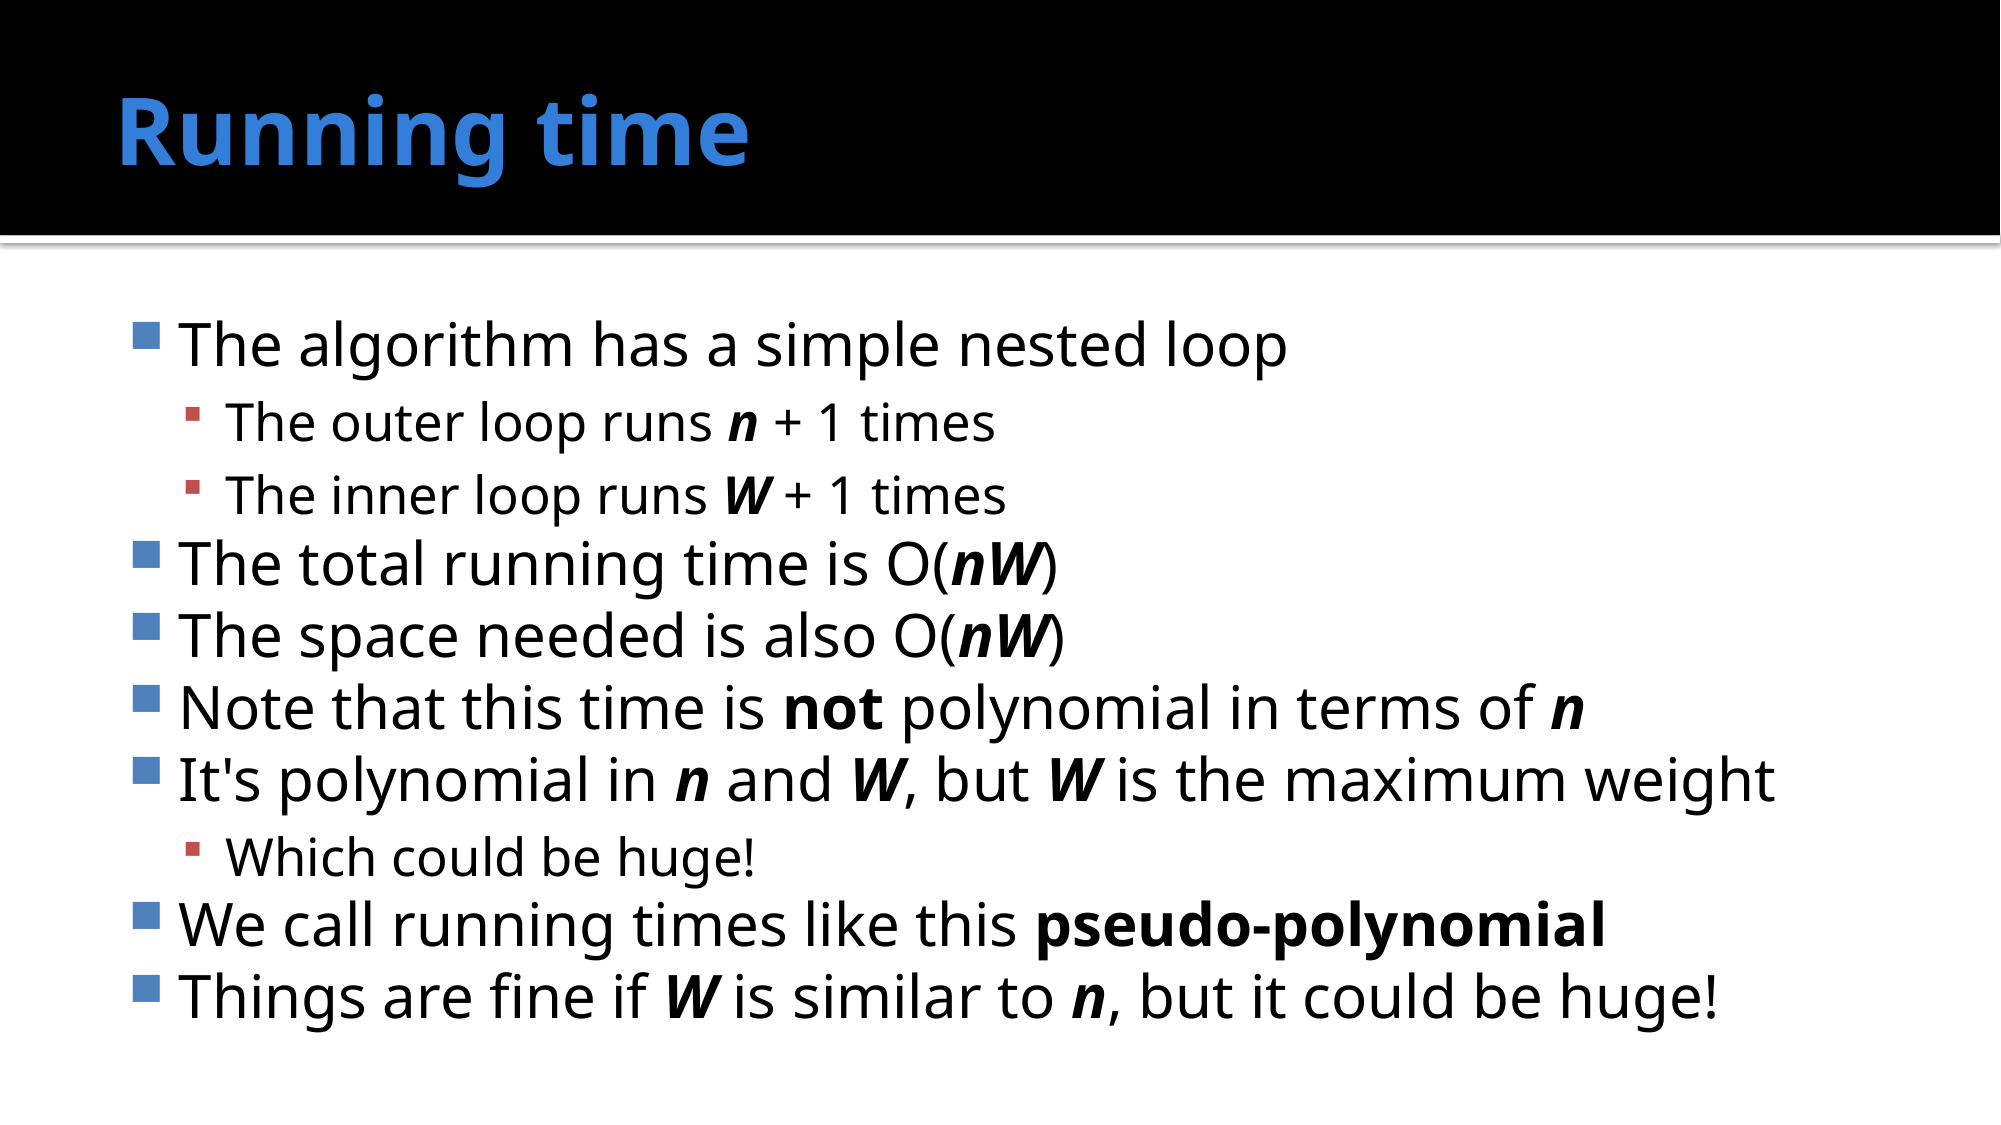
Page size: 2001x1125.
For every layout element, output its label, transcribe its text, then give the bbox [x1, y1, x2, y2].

list The algorithm has a simple nested loop The outer loop runs n + 1 times The inner loop runs W + 1 times The total running time is O(nW) The space needed is also O(nW) Note that this time is not polynomial in terms of n It's polynomial in n and W, but W is the maximum weight Which could be huge! We call running times like this pseudo-polynomial Things are fine if W is similar to n, but it could be huge! [99, 291, 1900, 1050]
title Running time [99, 25, 1900, 231]
